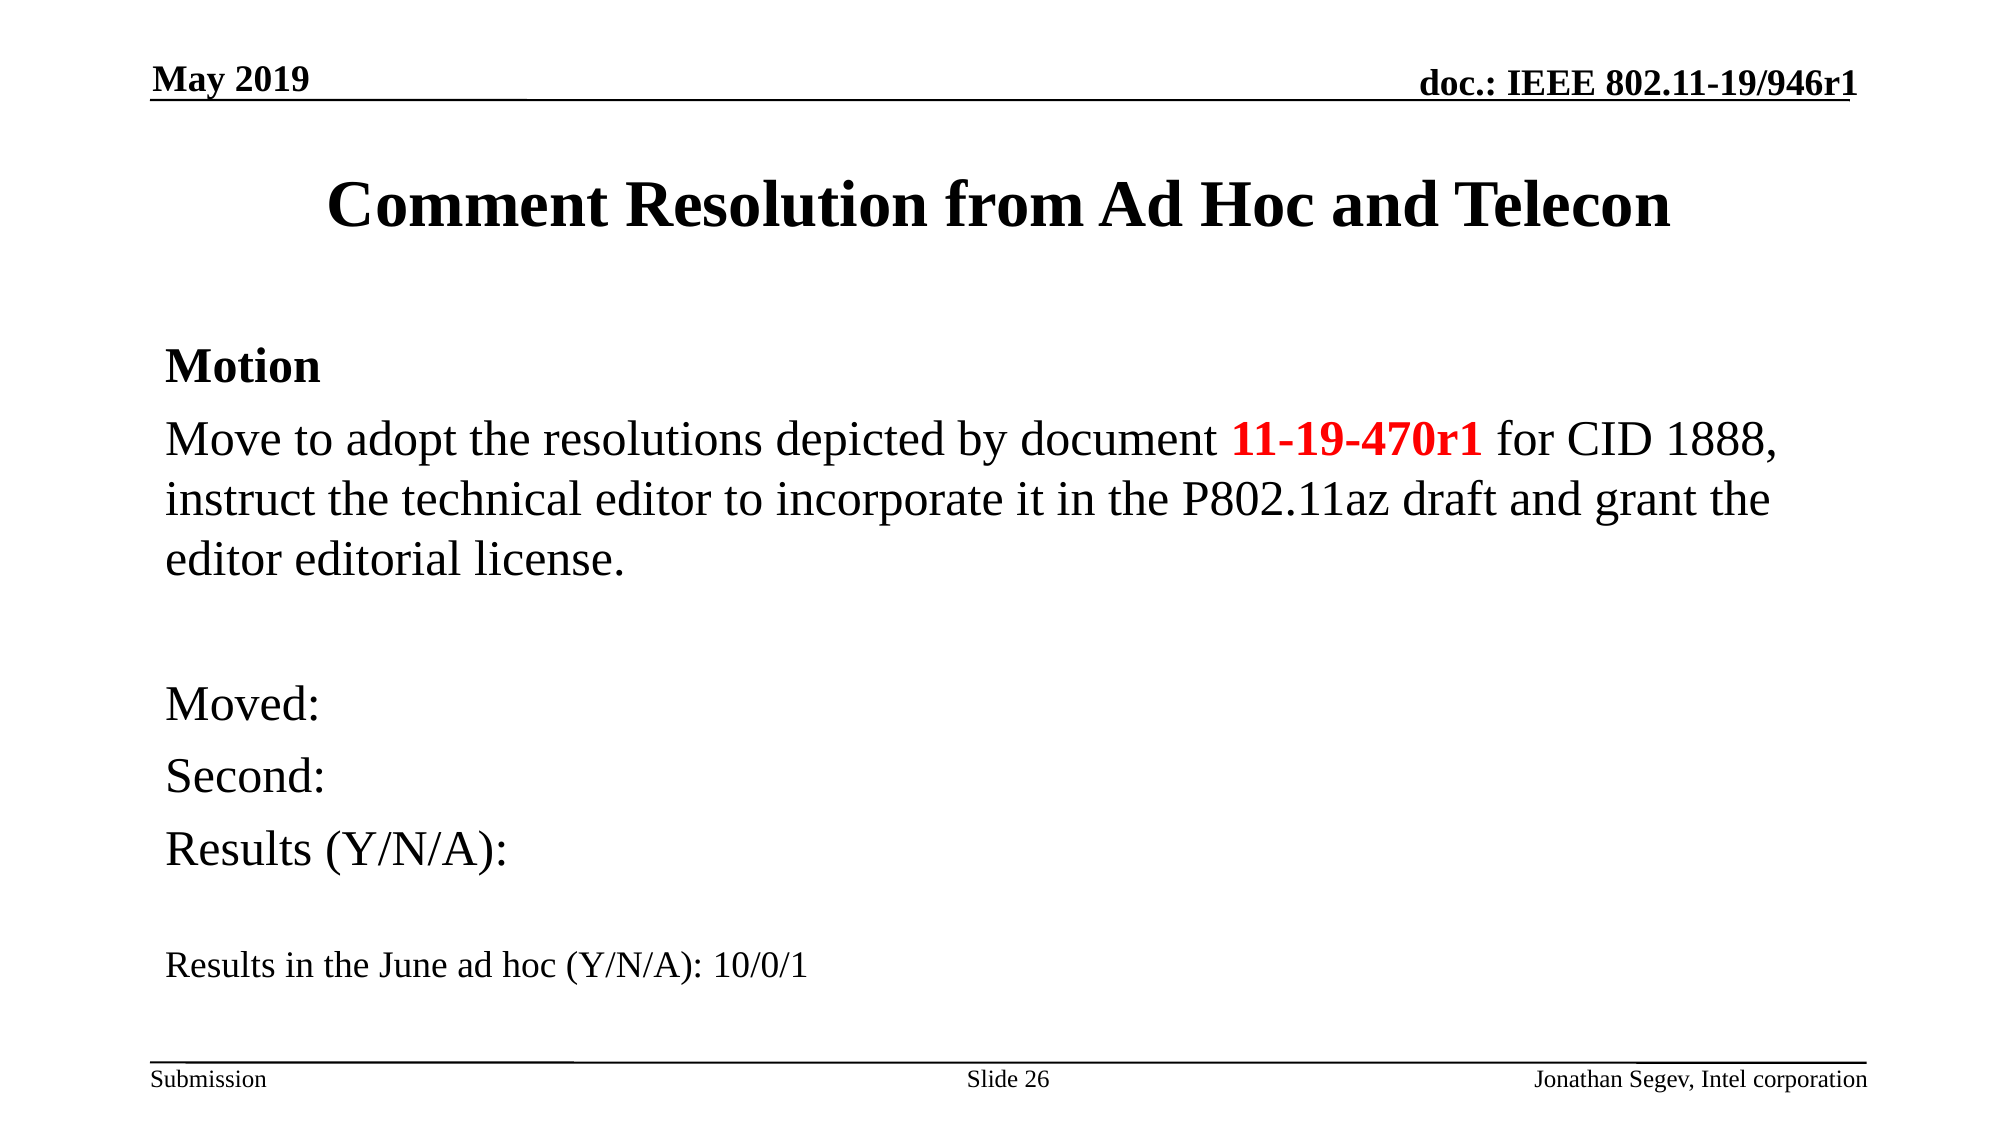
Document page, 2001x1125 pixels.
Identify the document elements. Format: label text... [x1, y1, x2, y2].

slide_number Slide 26 [950, 1061, 1067, 1123]
list Motion Move to adopt the resolutions depicted by document 11-19-470r1 for CID 1888, instruct the technical editor to incorporate it in the P802.11az draft and grant the editor editorial license. Moved: Second: Results (Y/N/A): Results in the June ad hoc (Y/N/A): 10/0/1 [149, 324, 1850, 1000]
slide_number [152, 54, 563, 100]
title Comment Resolution from Ad Hoc and Telecon [149, 112, 1850, 288]
footer Jonathan Segev, Intel corporation [1171, 1061, 1869, 1093]
